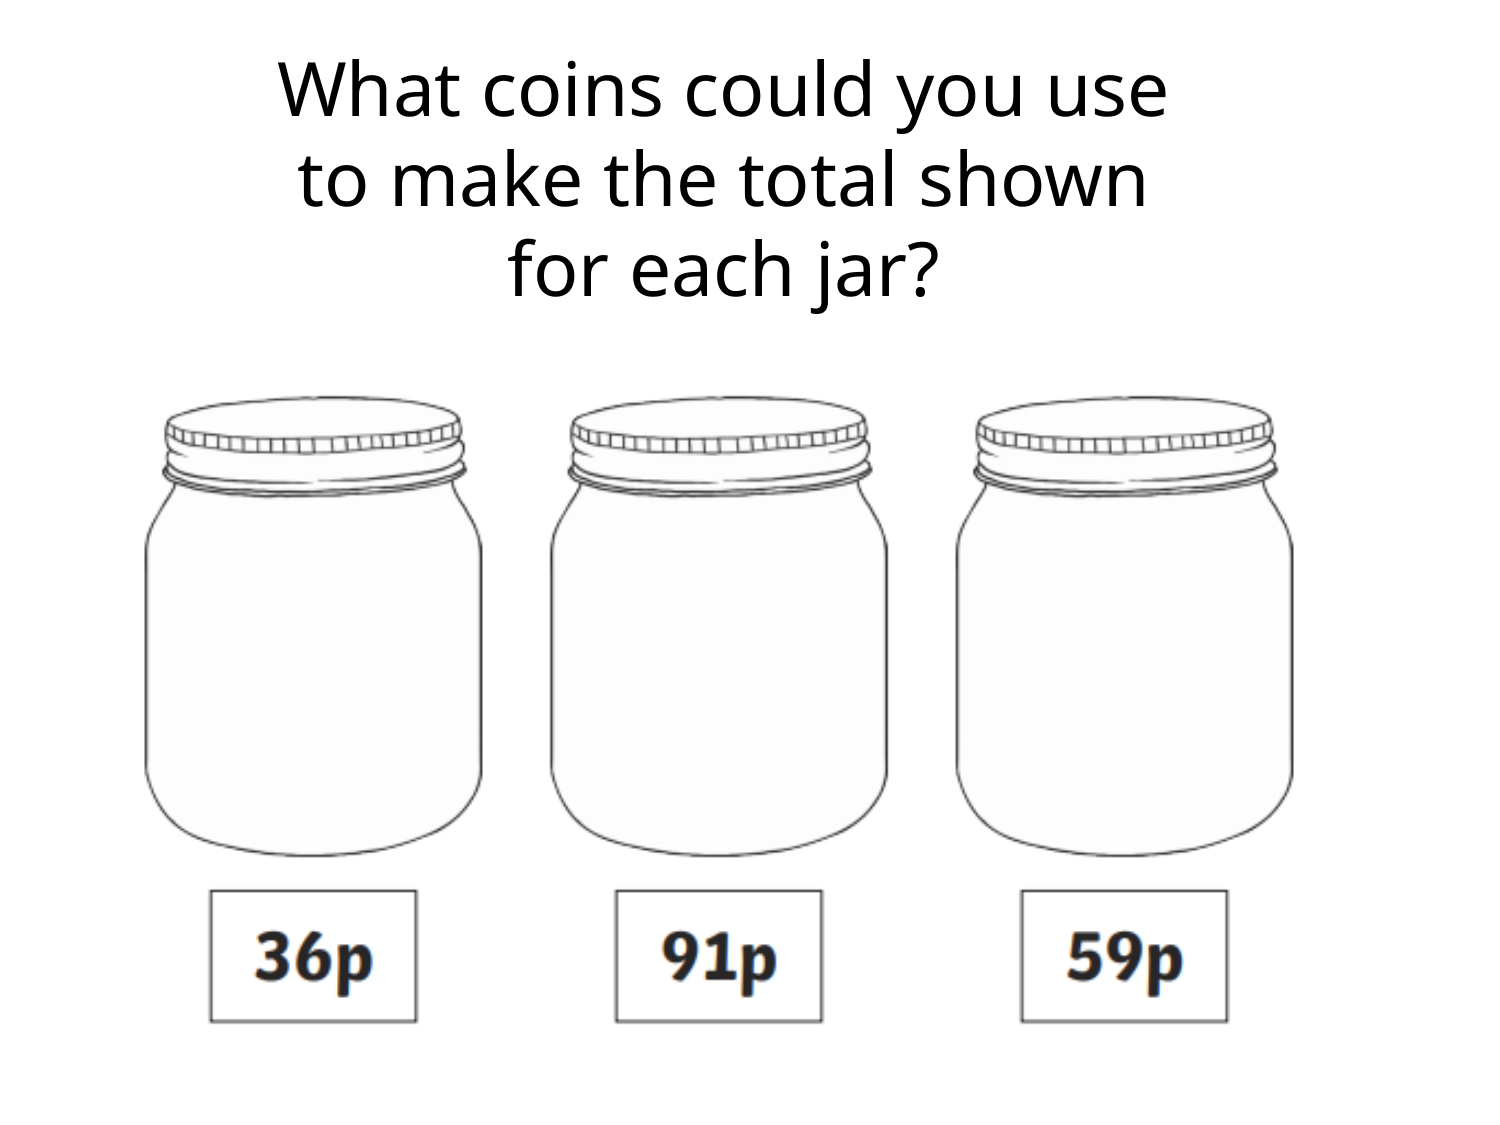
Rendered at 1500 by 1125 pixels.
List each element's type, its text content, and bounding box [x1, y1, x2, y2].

picture [119, 342, 1329, 1055]
text_box What coins could you use to make the total shown for each jar? [256, 34, 1191, 319]
